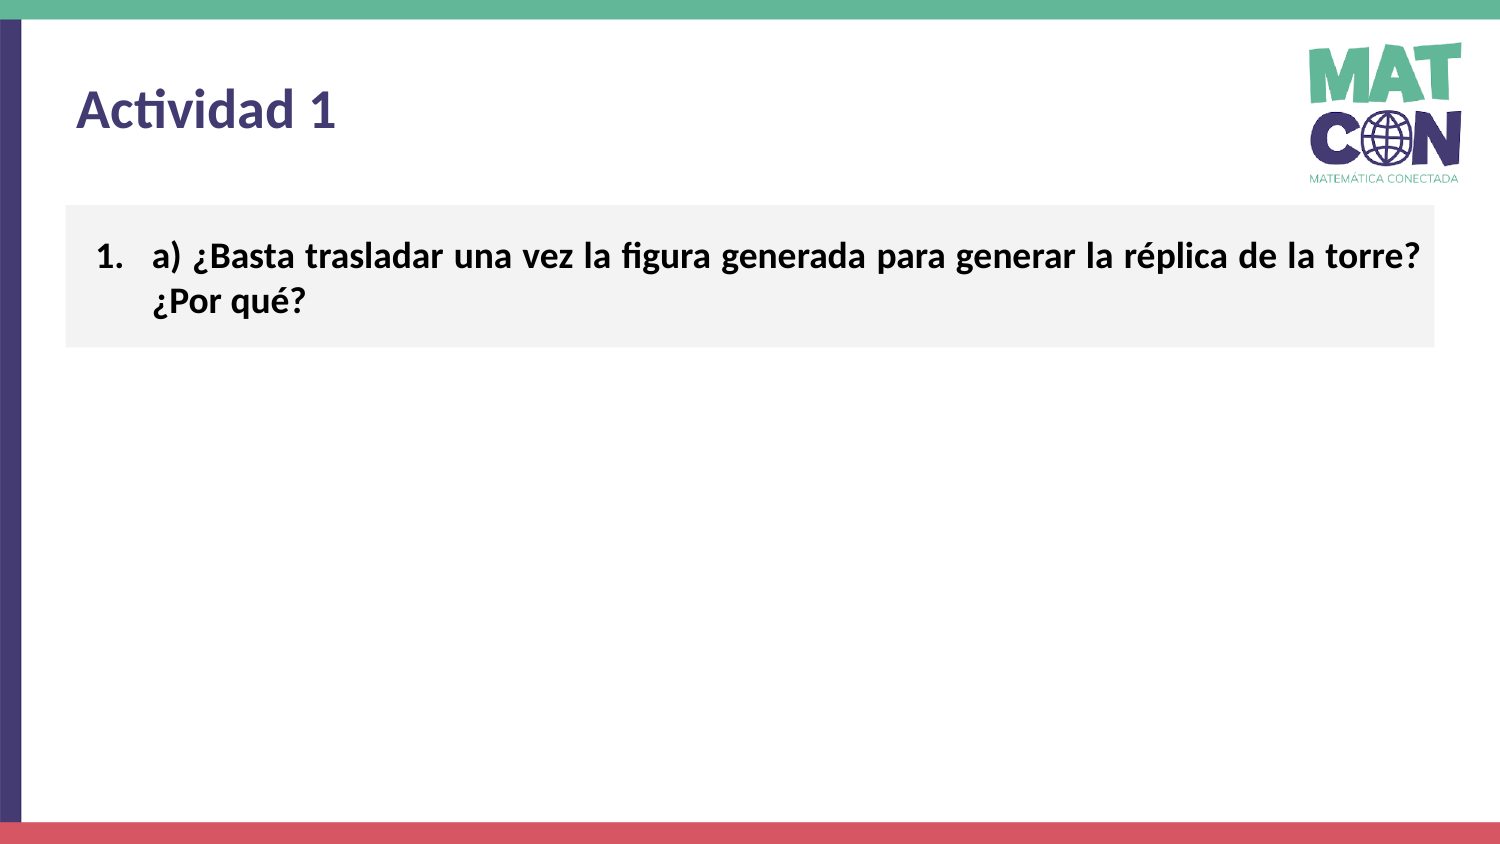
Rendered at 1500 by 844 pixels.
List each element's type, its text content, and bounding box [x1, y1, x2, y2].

text_box a) ¿Basta trasladar una vez la figura generada para generar la réplica de la torre? ¿Por qué? [65, 205, 1435, 348]
picture [0, 0, 1500, 844]
text_box Actividad 1 [65, 67, 1071, 146]
